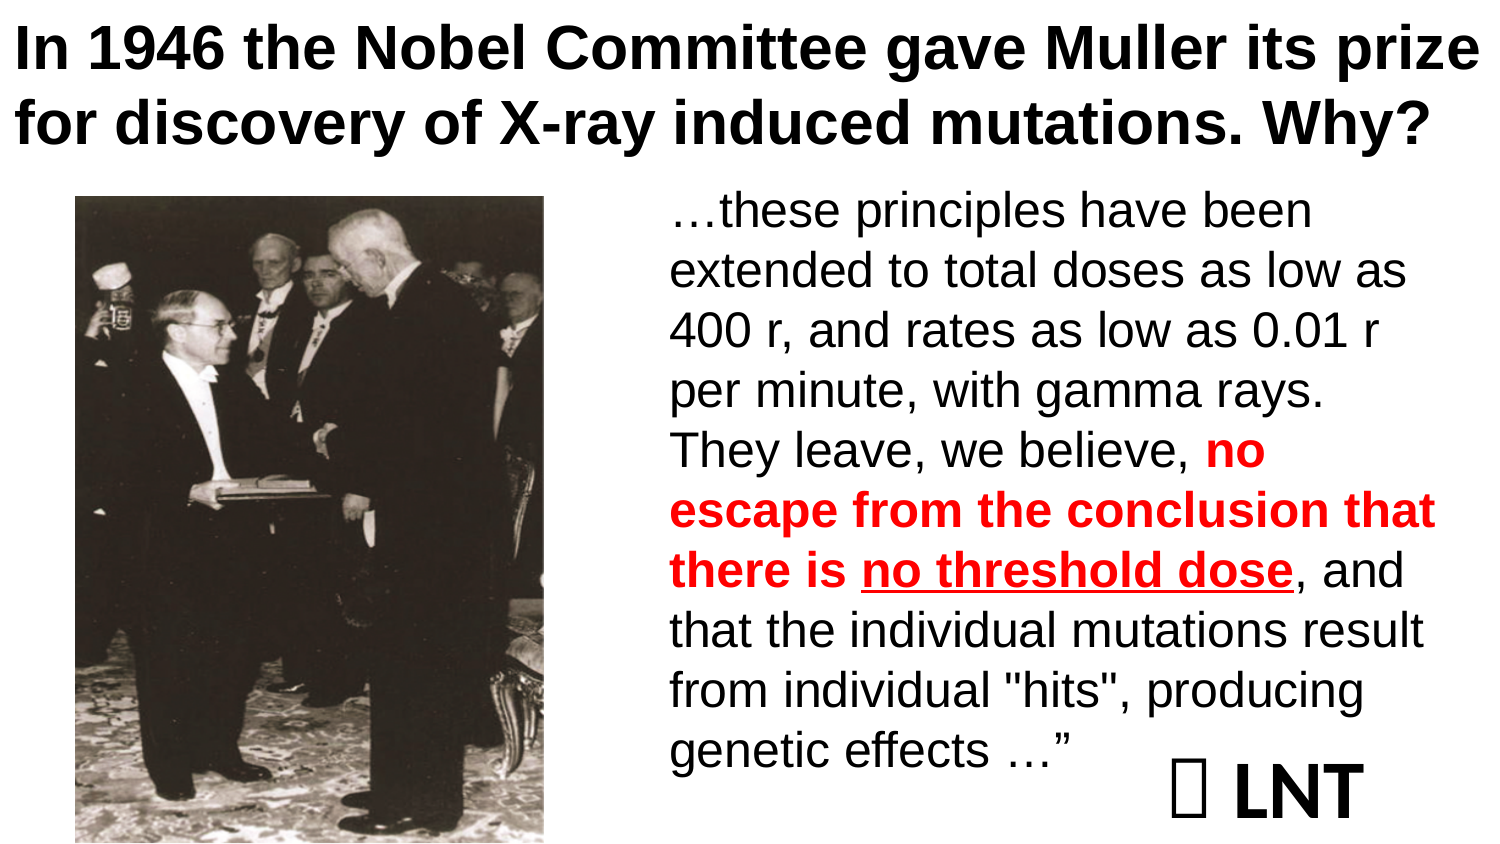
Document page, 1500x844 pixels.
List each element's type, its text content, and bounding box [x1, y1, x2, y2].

picture [75, 195, 544, 844]
text_box …these principles have been extended to total doses as low as 400 r, and rates as low as 0.01 r per minute, with gamma rays. They leave, we believe, no escape from the conclusion that there is no threshold dose, and that the individual mutations result from individual "hits", producing genetic effects …” [654, 169, 1457, 785]
text_box  LNT [1149, 727, 1457, 843]
text_box In 1946 the Nobel Committee gave Muller its prize for discovery of X-ray induced mutations. Why? [0, 0, 1500, 165]
